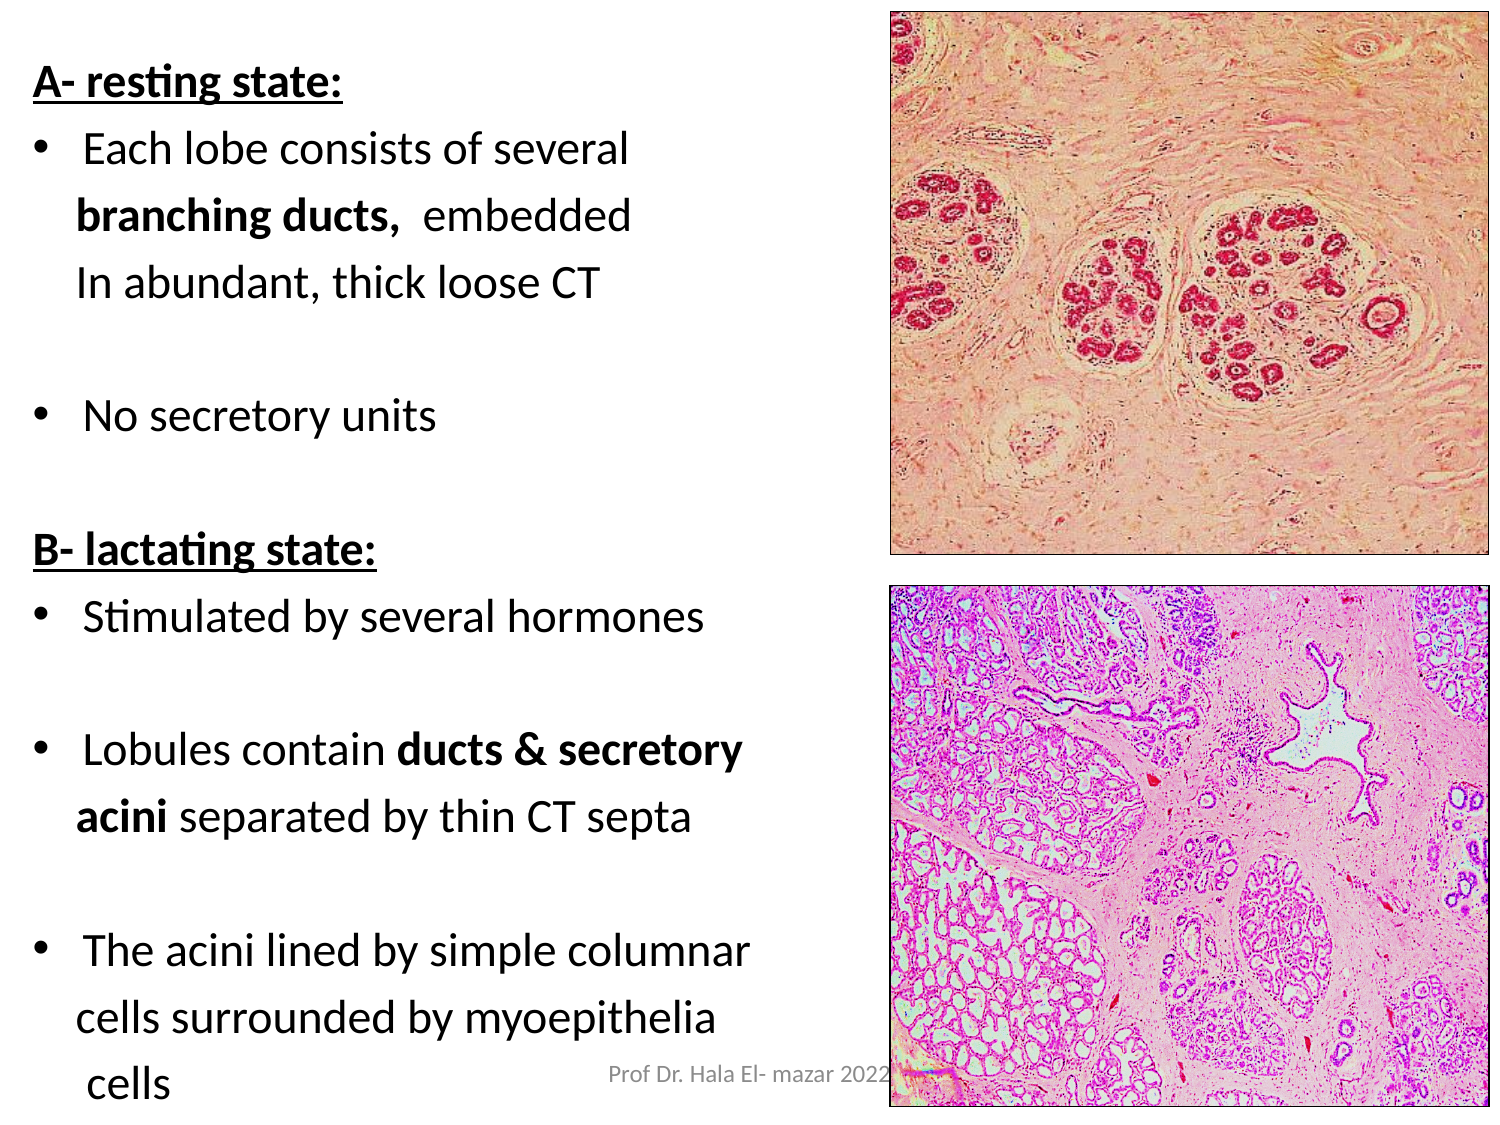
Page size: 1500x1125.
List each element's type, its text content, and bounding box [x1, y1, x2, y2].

picture [890, 585, 1489, 1107]
footer Prof Dr. Hala El- mazar 2022 [512, 1042, 885, 1103]
picture [890, 11, 1489, 555]
list A- resting state: Each lobe consists of several branching ducts, embedded In abundant, thick loose CT No secretory units B- lactating state: Stimulated by several hormones Lobules contain ducts & secretory acini separated by thin CT septa The acini lined by simple columnar cells surrounded by myoepithelia cells [17, 42, 1425, 1125]
